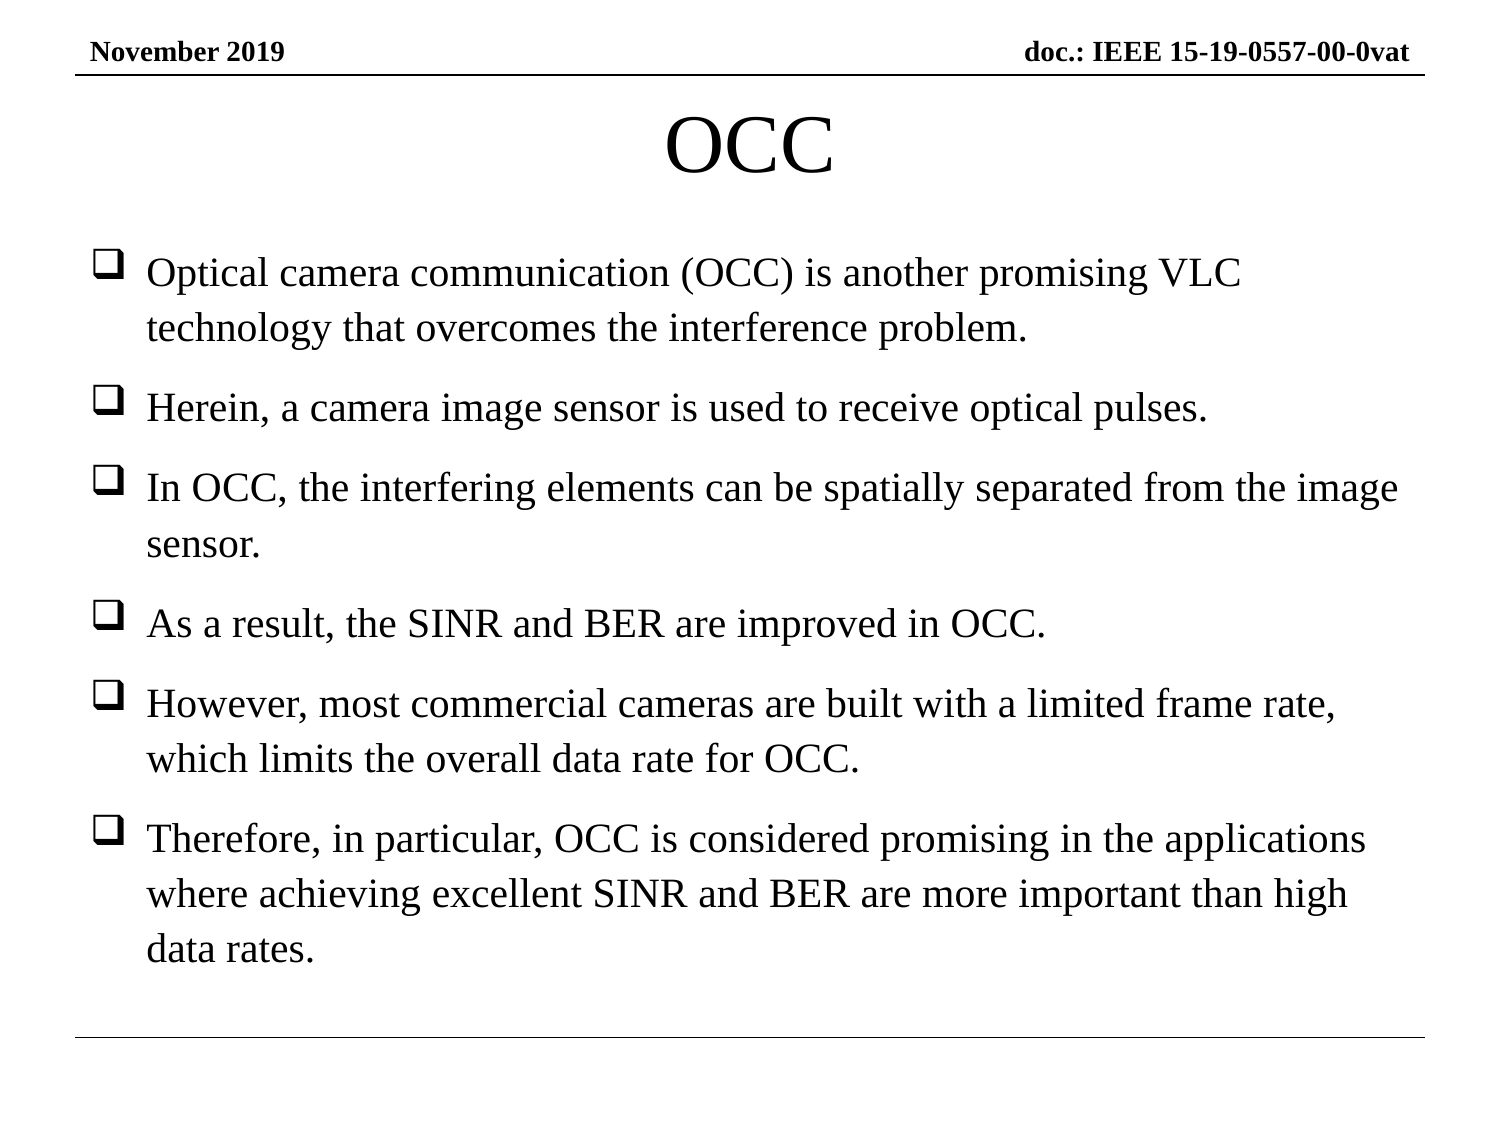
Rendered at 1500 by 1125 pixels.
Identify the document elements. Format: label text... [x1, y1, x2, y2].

title OCC [75, 45, 1425, 232]
list Optical camera communication (OCC) is another promising VLC technology that overcomes the interference problem. Herein, a camera image sensor is used to receive optical pulses. In OCC, the interfering elements can be spatially separated from the image sensor. As a result, the SINR and BER are improved in OCC. However, most commercial cameras are built with a limited frame rate, which limits the overall data rate for OCC. Therefore, in particular, OCC is considered promising in the applications where achieving excellent SINR and BER are more important than high data rates. [75, 232, 1425, 1005]
